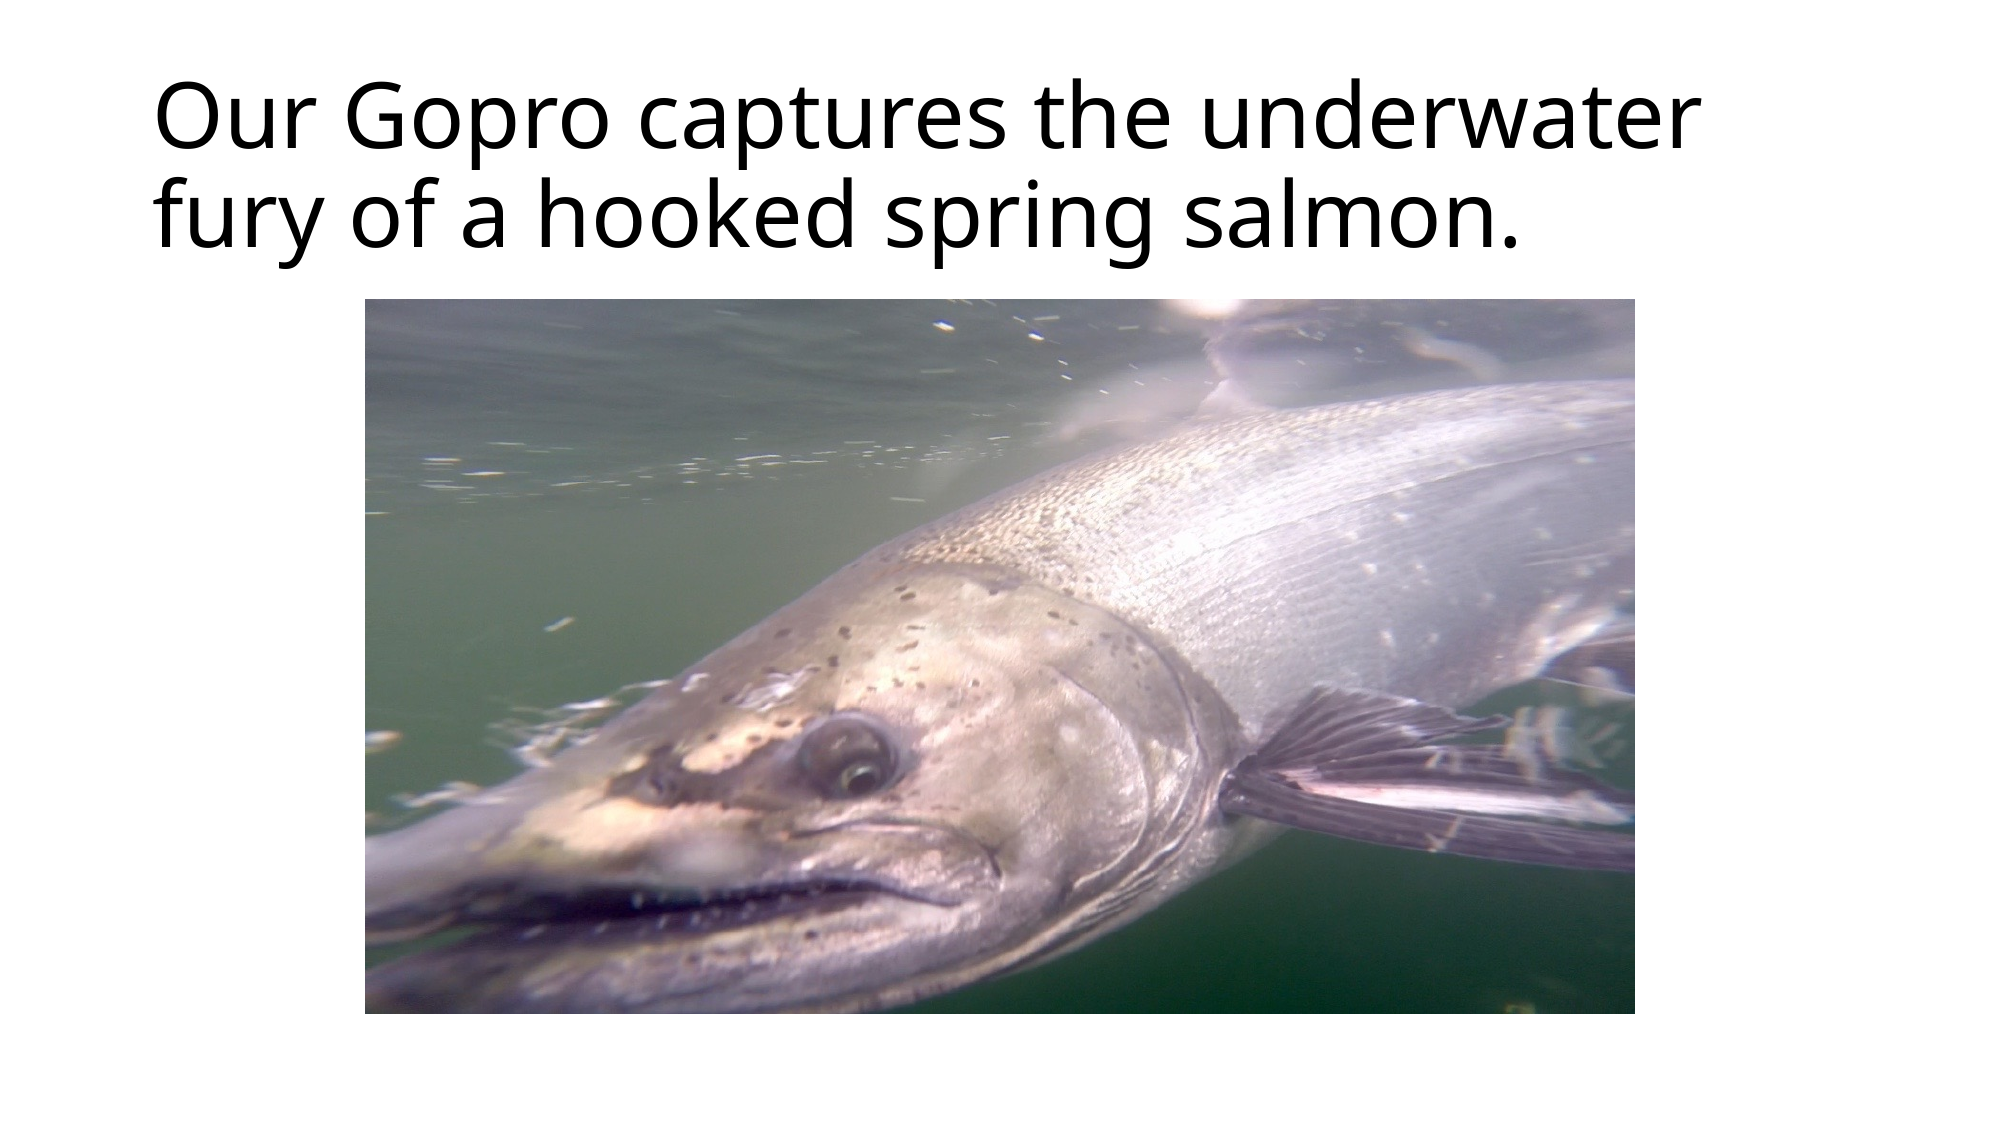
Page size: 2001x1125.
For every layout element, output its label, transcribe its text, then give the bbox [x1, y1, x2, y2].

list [365, 299, 1635, 1014]
title Our Gopro captures the underwater fury of a hooked spring salmon. [137, 59, 1863, 278]
